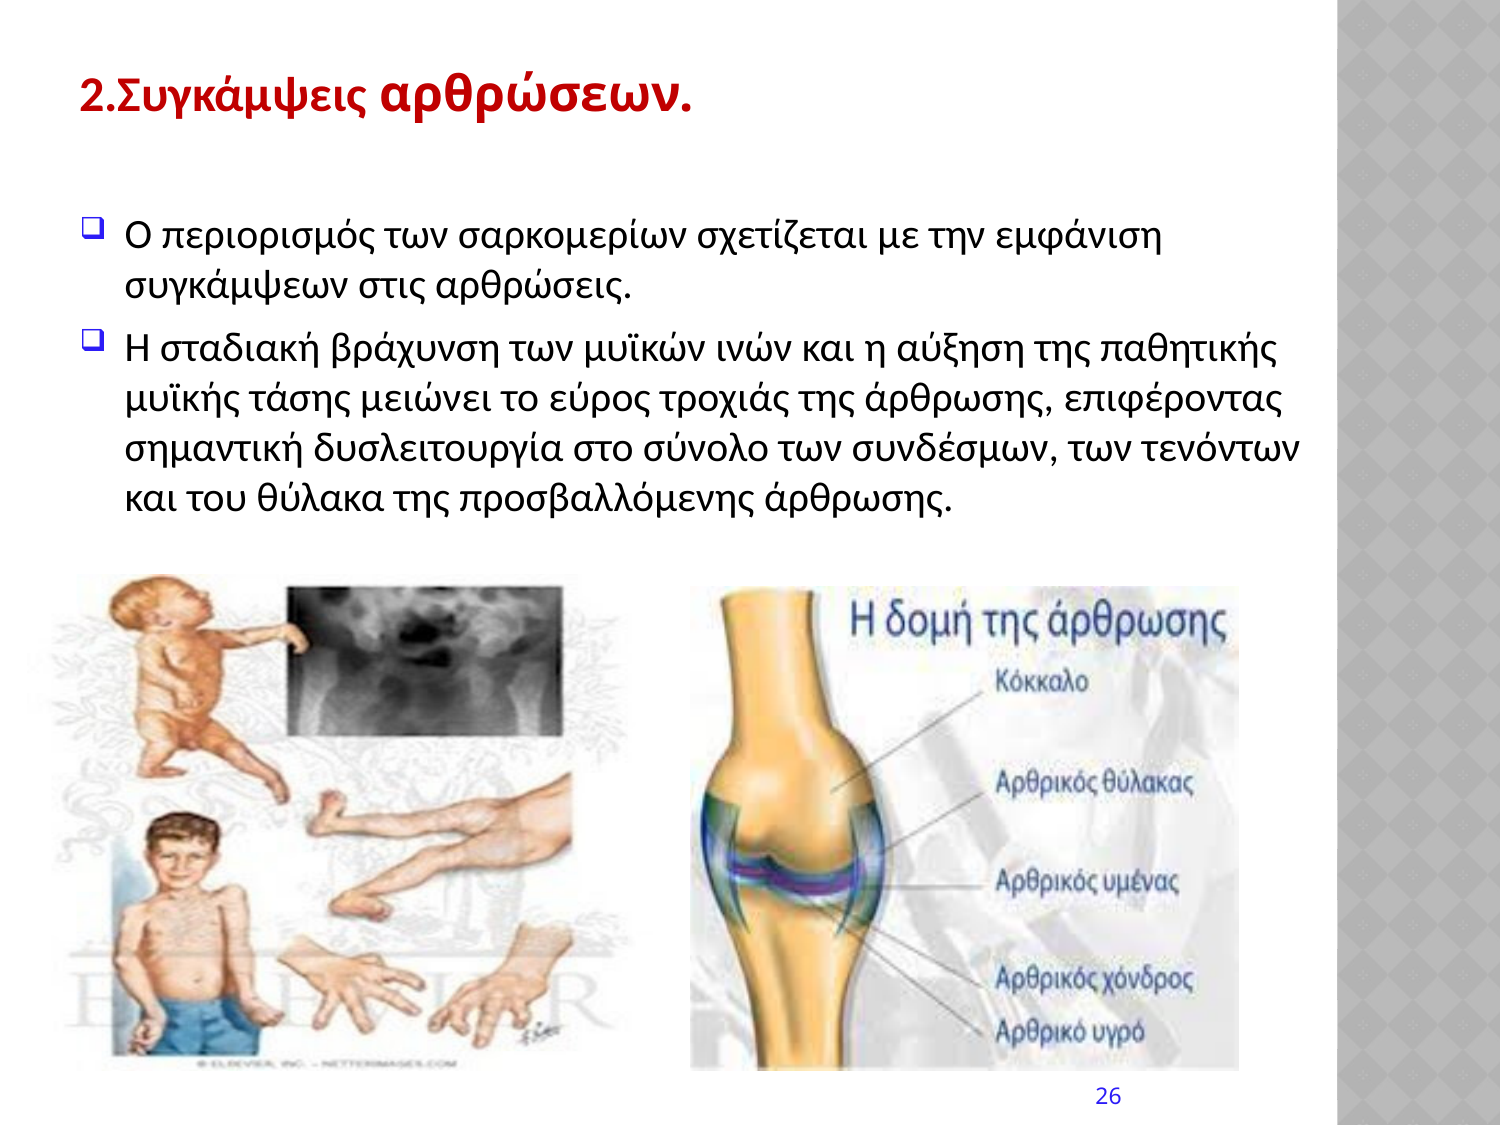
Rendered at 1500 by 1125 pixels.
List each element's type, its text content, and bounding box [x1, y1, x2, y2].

picture [26, 573, 653, 1071]
picture [690, 585, 1239, 1071]
slide_number 26 [1025, 1081, 1122, 1113]
list 2.Συγκάμψεις αρθρώσεων. Ο περιορισμός των σαρκομερίων σχετίζεται με την εμφάνιση συγκάμψεων στις αρθρώσεις. Η σταδιακή βράχυνση των μυϊκών ινών και η αύξηση της παθητικής μυϊκής τάσης μειώνει το εύρος τροχιάς της άρθρωσης, επιφέροντας σημαντική δυσλειτουργία στο σύνολο των συνδέσμων, των τενόντων και του θύλακα της προσβαλλόμενης άρθρωσης. [64, 54, 1317, 705]
